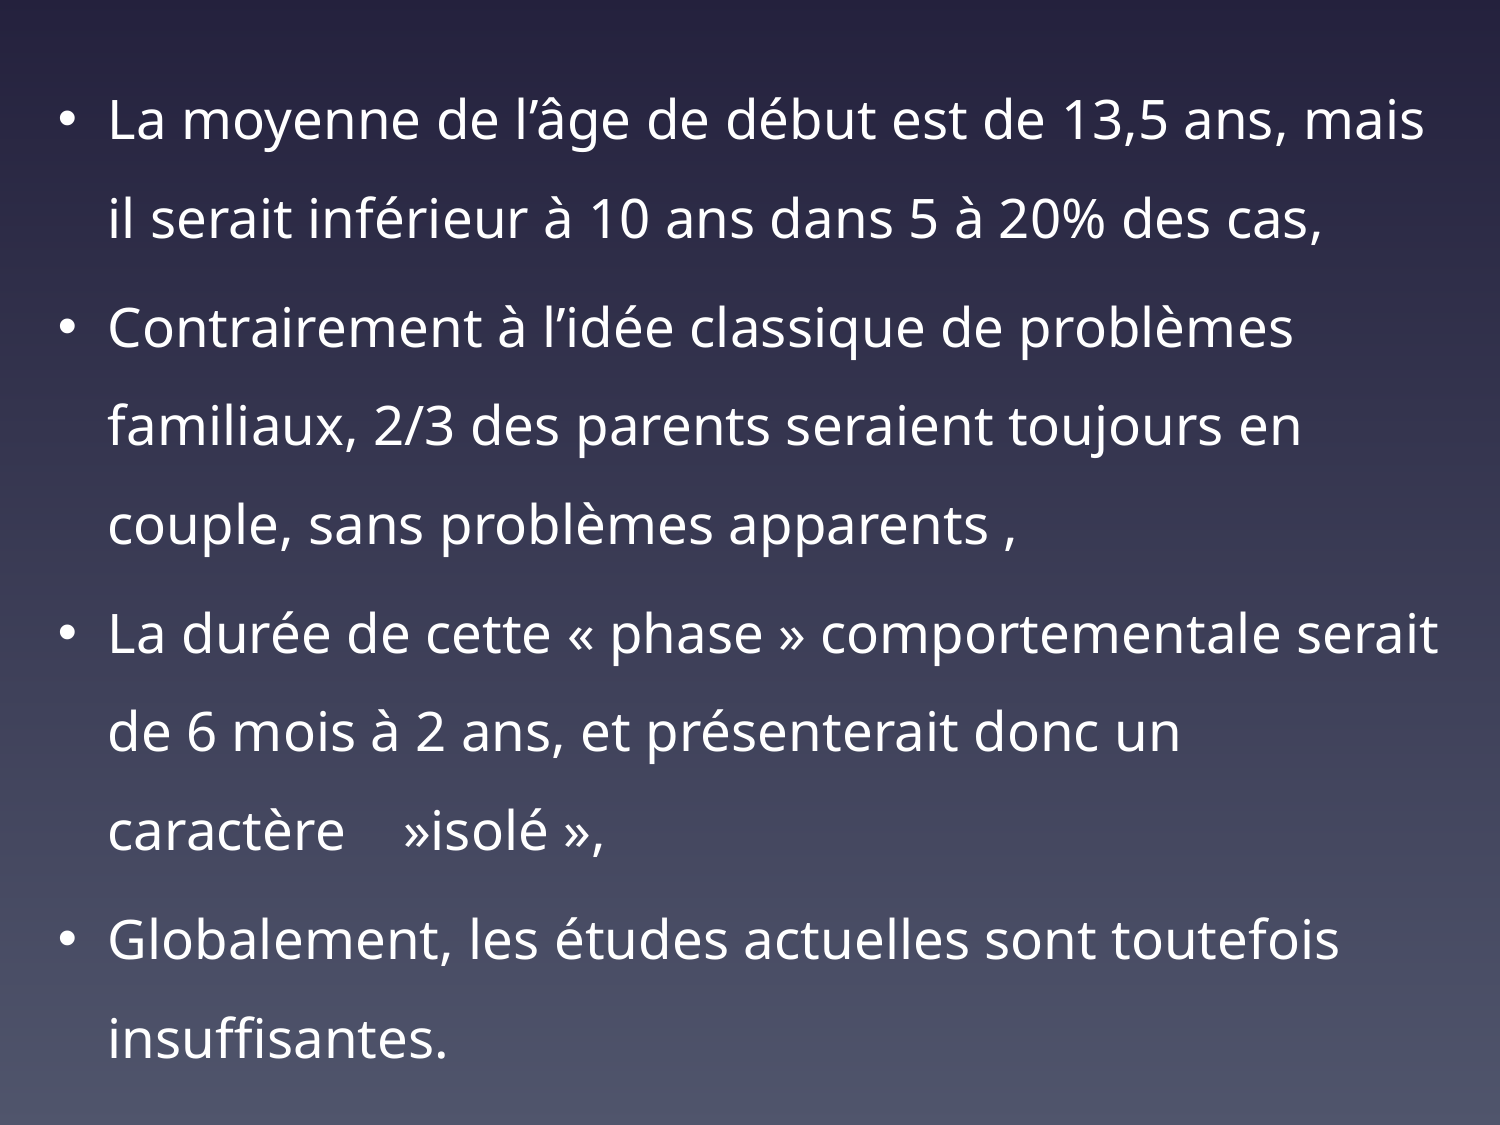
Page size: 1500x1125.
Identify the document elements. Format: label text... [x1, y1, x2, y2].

list La moyenne de l’âge de début est de 13,5 ans, mais il serait inférieur à 10 ans dans 5 à 20% des cas, Contrairement à l’idée classique de problèmes familiaux, 2/3 des parents seraient toujours en couple, sans problèmes apparents , La durée de cette « phase » comportementale serait de 6 mois à 2 ans, et présenterait donc un caractère »isolé », Globalement, les études actuelles sont toutefois insuffisantes. [42, 44, 1469, 1093]
